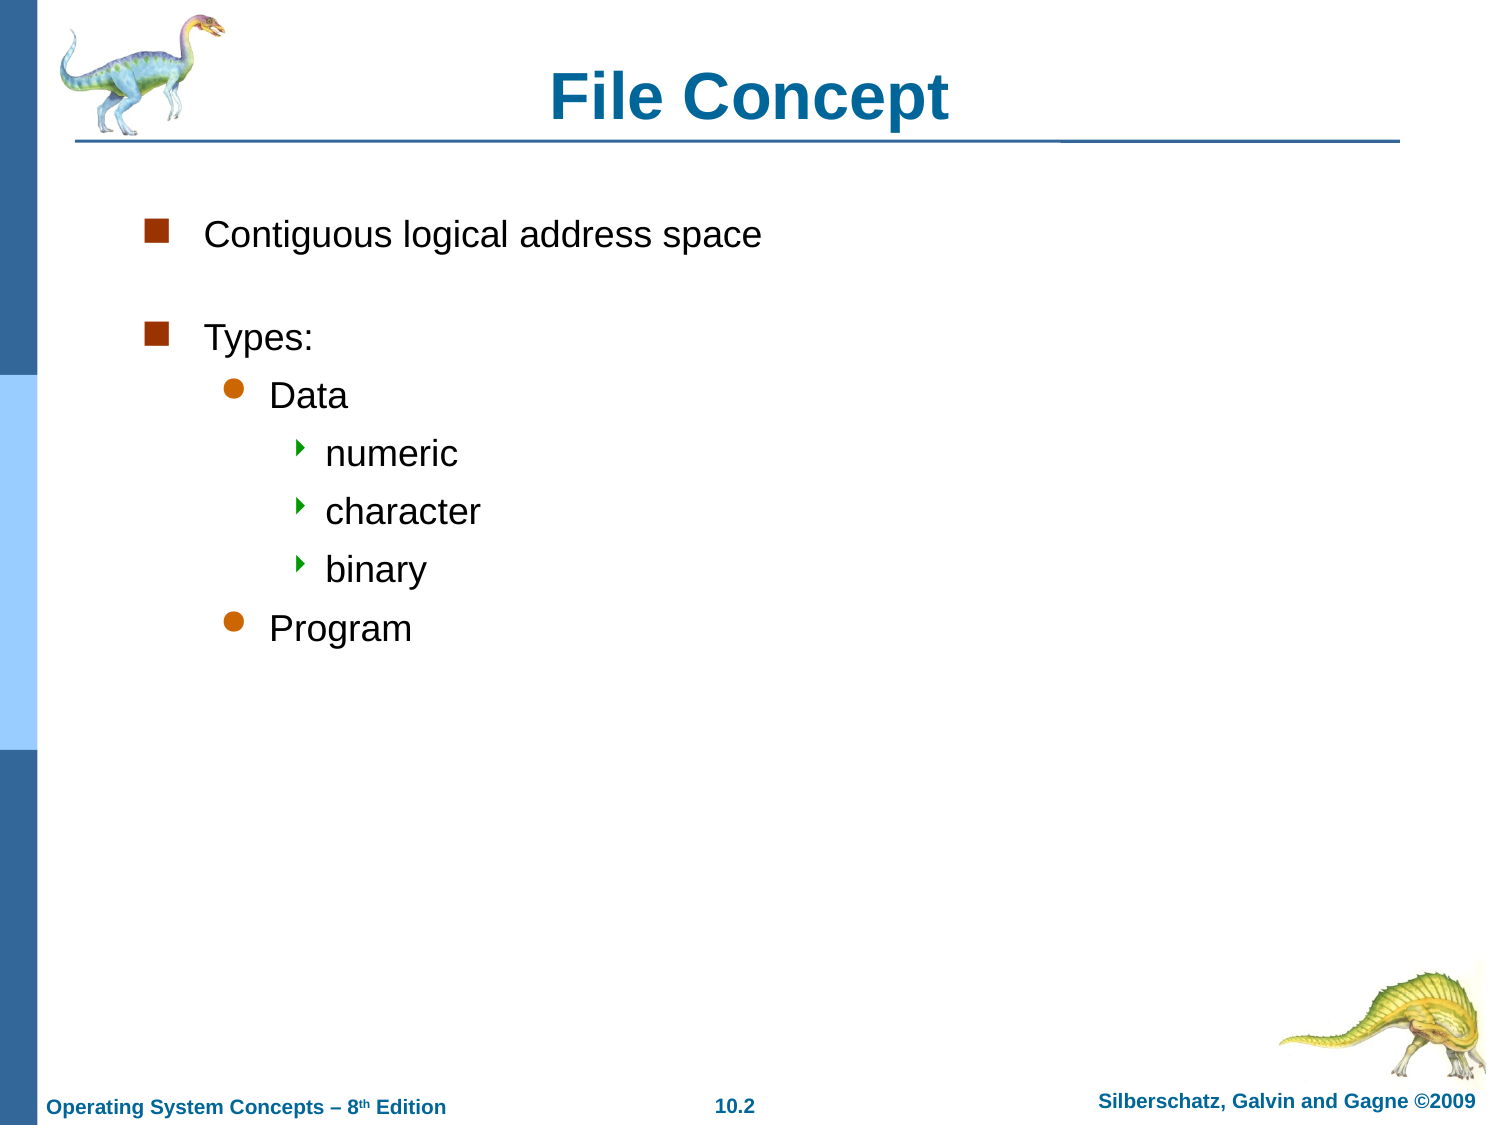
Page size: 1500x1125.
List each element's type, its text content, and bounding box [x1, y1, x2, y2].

list Contiguous logical address space Types: Data numeric character binary Program [132, 202, 1483, 946]
picture [46, 0, 243, 149]
title File Concept [74, 45, 1426, 141]
picture [1275, 959, 1486, 1090]
